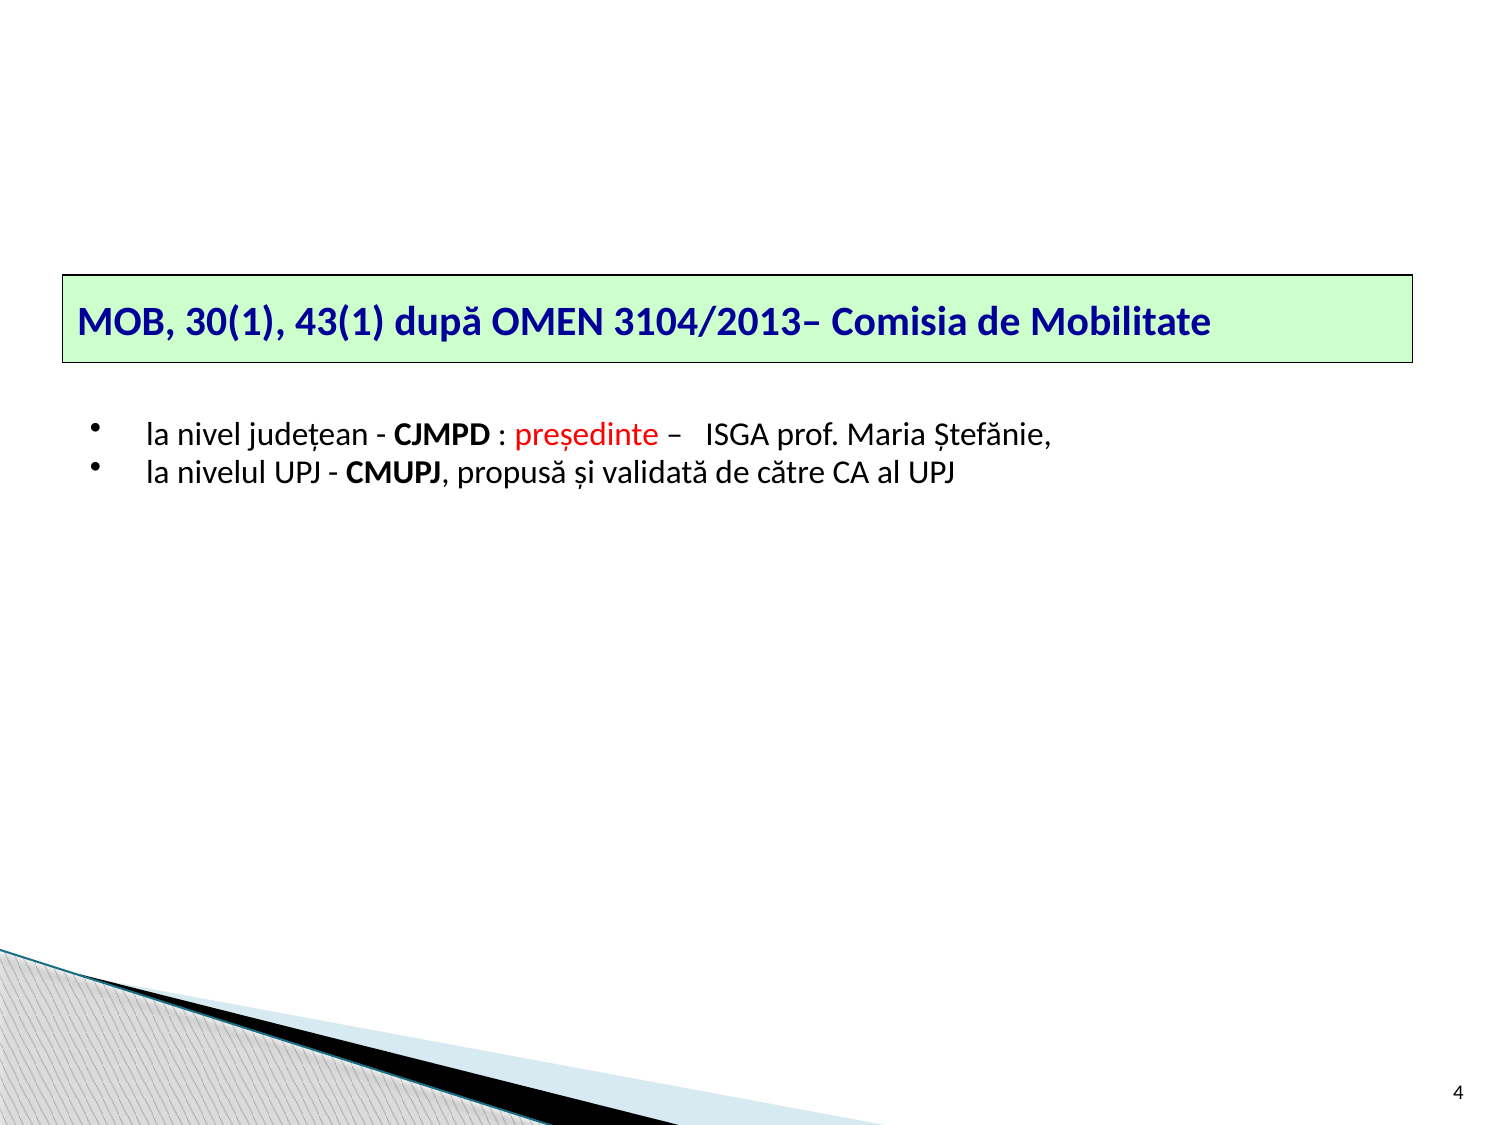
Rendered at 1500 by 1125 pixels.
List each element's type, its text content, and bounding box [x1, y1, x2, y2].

slide_number 4 [1418, 1051, 1479, 1112]
text_box la nivel judeţean - CJMPD : preşedinte – ISGA prof. Maria Ștefănie, la nivelul UPJ - CMUPJ, propusă şi validată de către CA al UPJ [74, 412, 1425, 613]
text_box MOB, 30(1), 43(1) după OMEN 3104/2013– Comisia de Mobilitate [62, 274, 1413, 363]
